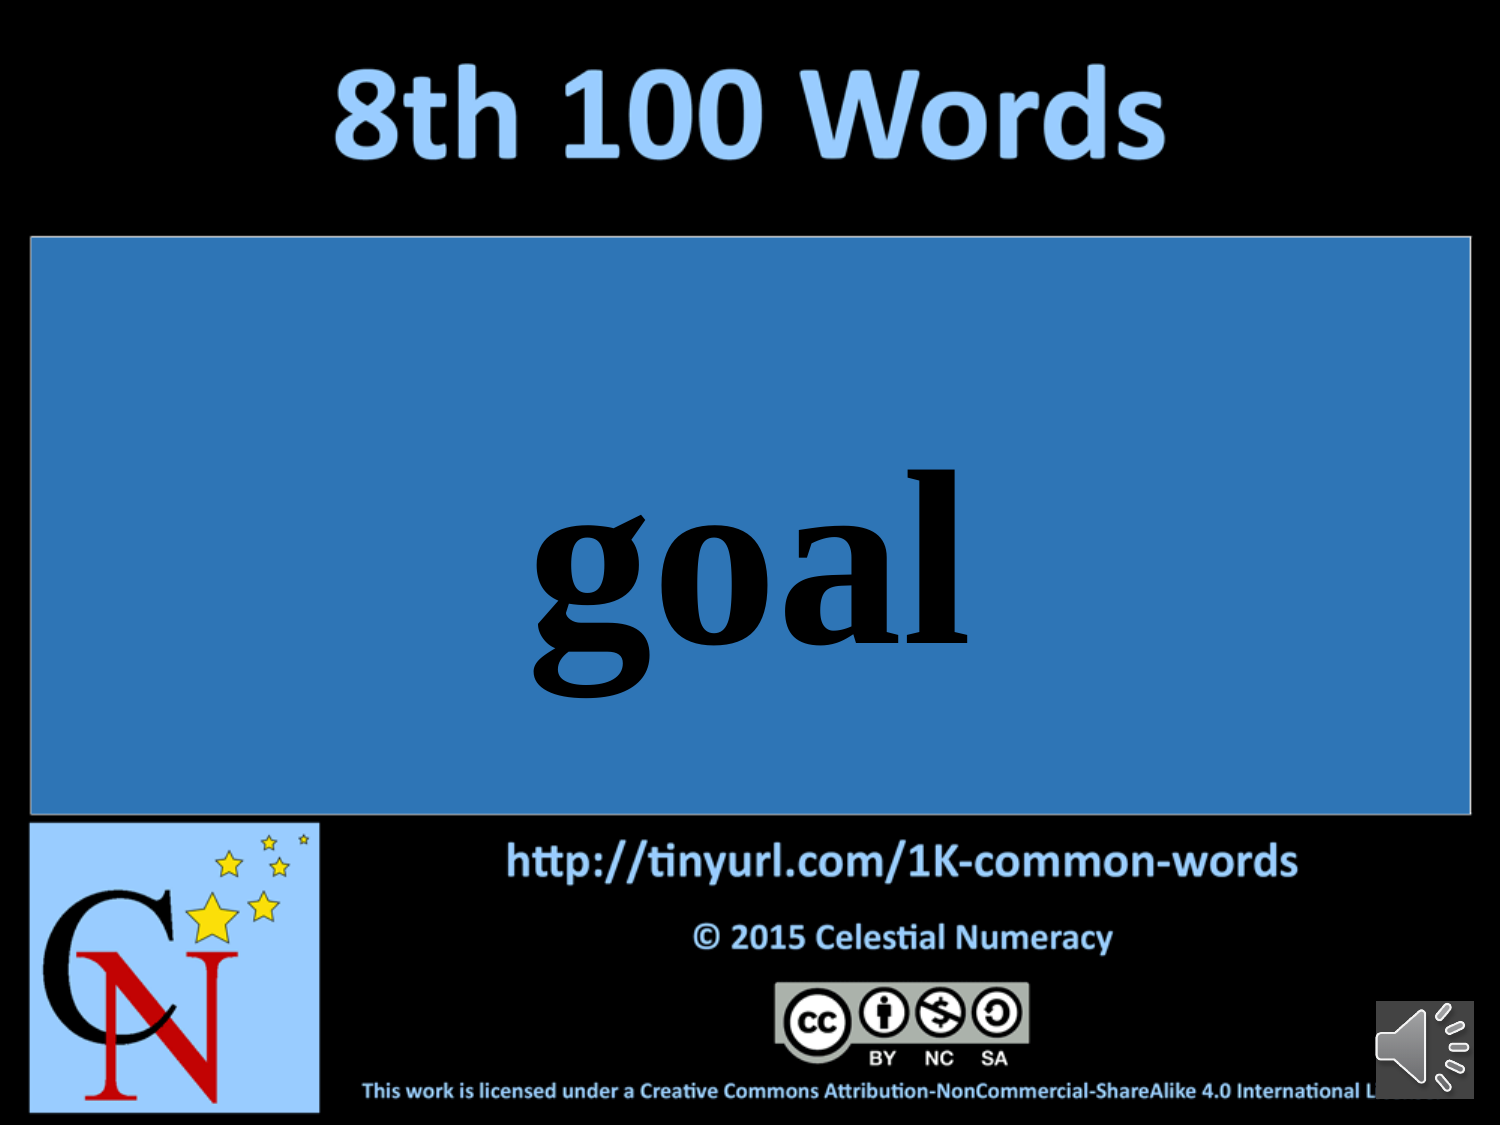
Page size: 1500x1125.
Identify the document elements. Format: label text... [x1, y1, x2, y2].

title goal [103, 453, 1397, 672]
picture [0, 0, 1500, 1125]
